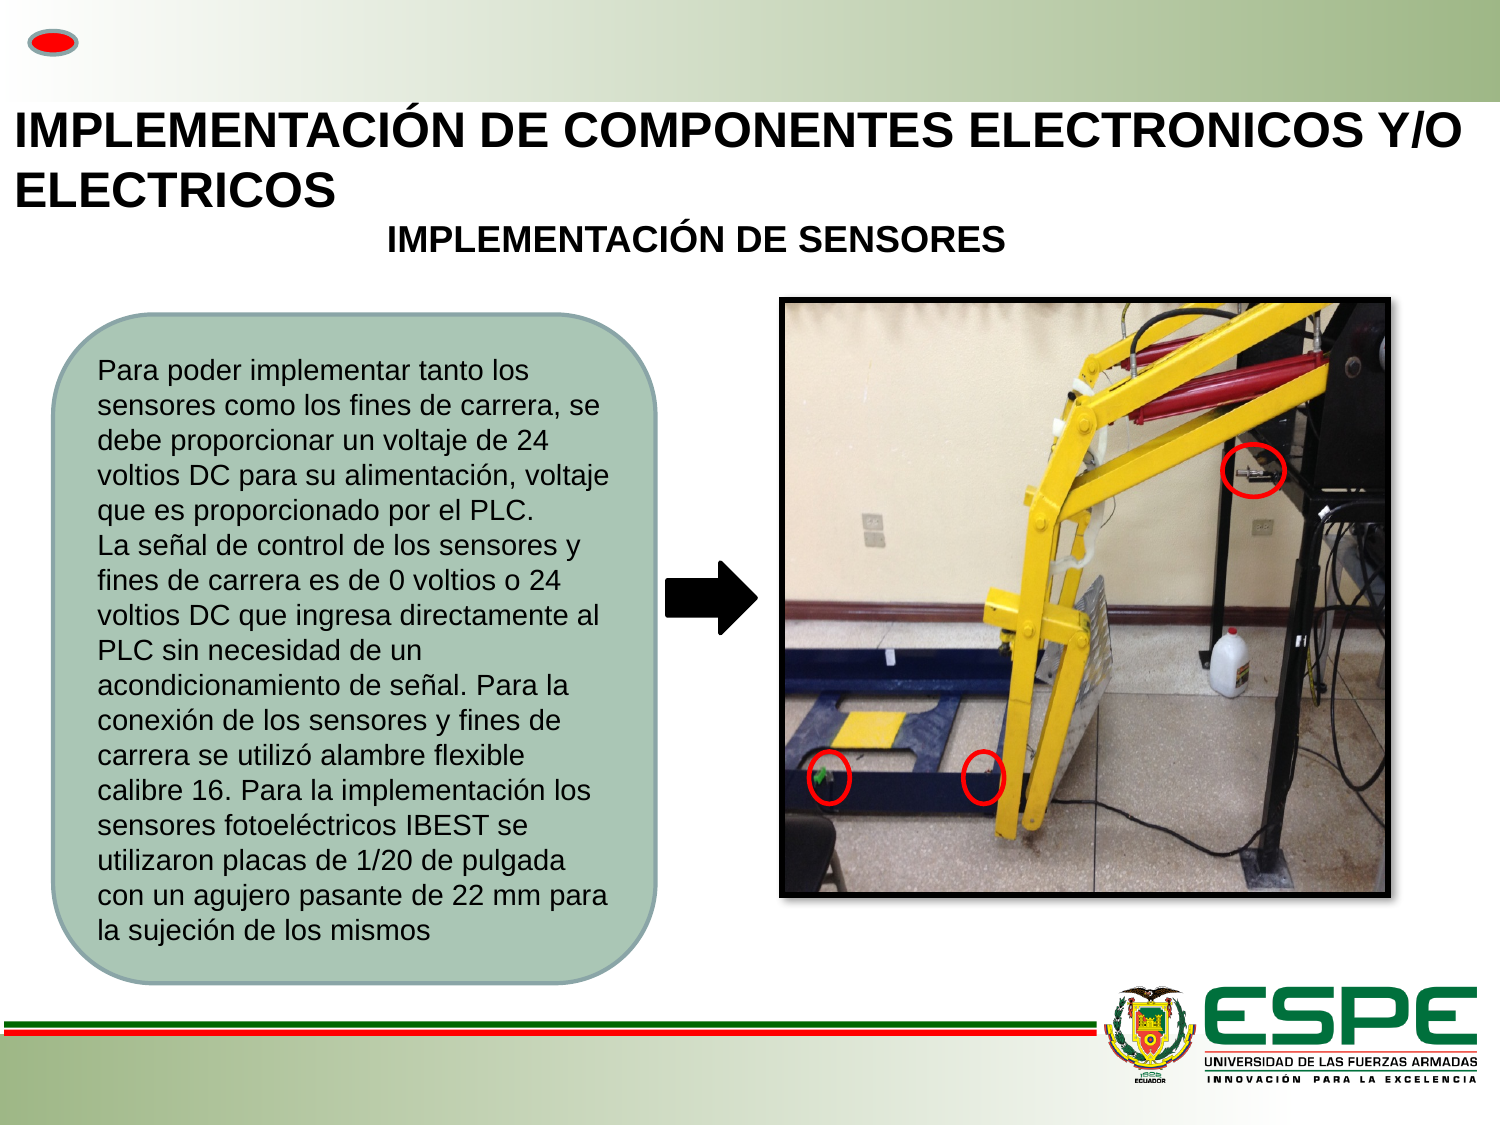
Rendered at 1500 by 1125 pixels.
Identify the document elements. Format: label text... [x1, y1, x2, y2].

picture [1104, 986, 1477, 1083]
text_box [665, 560, 758, 636]
text_box Para poder implementar tanto los sensores como los fines de carrera, se debe proporcionar un voltaje de 24 voltios DC para su alimentación, voltaje que es proporcionado por el PLC. La señal de control de los sensores y fines de carrera es de 0 voltios o 24 voltios DC que ingresa directamente al PLC sin necesidad de un acondicionamiento de señal. Para la conexión de los sensores y fines de carrera se utilizó alambre flexible calibre 16. Para la implementación los sensores fotoeléctricos IBEST se utilizaron placas de 1/20 de pulgada con un agujero pasante de 22 mm para la sujeción de los mismos [50, 312, 658, 986]
picture [785, 302, 1386, 893]
text_box [27, 28, 79, 57]
text_box IMPLEMENTACIÓN DE SENSORES [372, 244, 1022, 268]
title IMPLEMENTACIÓN DE COMPONENTES ELECTRONICOS Y/O ELECTRICOS [0, 90, 1500, 244]
